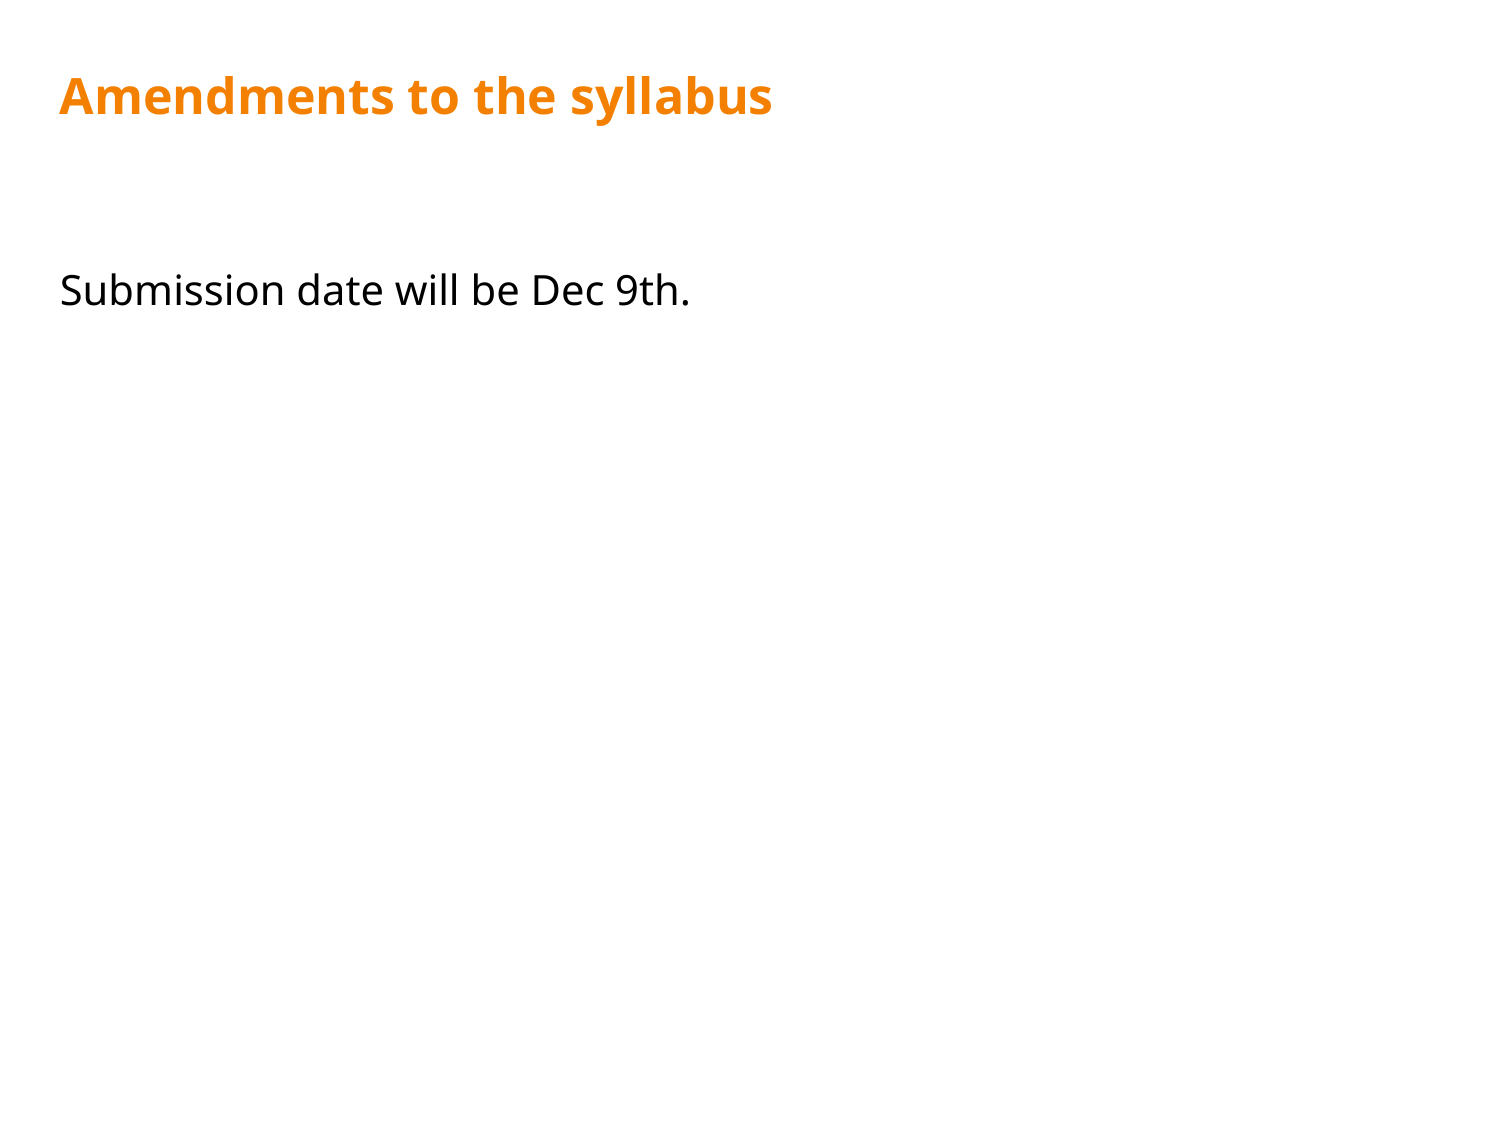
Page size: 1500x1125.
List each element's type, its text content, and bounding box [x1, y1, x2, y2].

title Amendments to the syllabus [59, 64, 1440, 253]
list Submission date will be Dec 9th. [59, 253, 1440, 1125]
